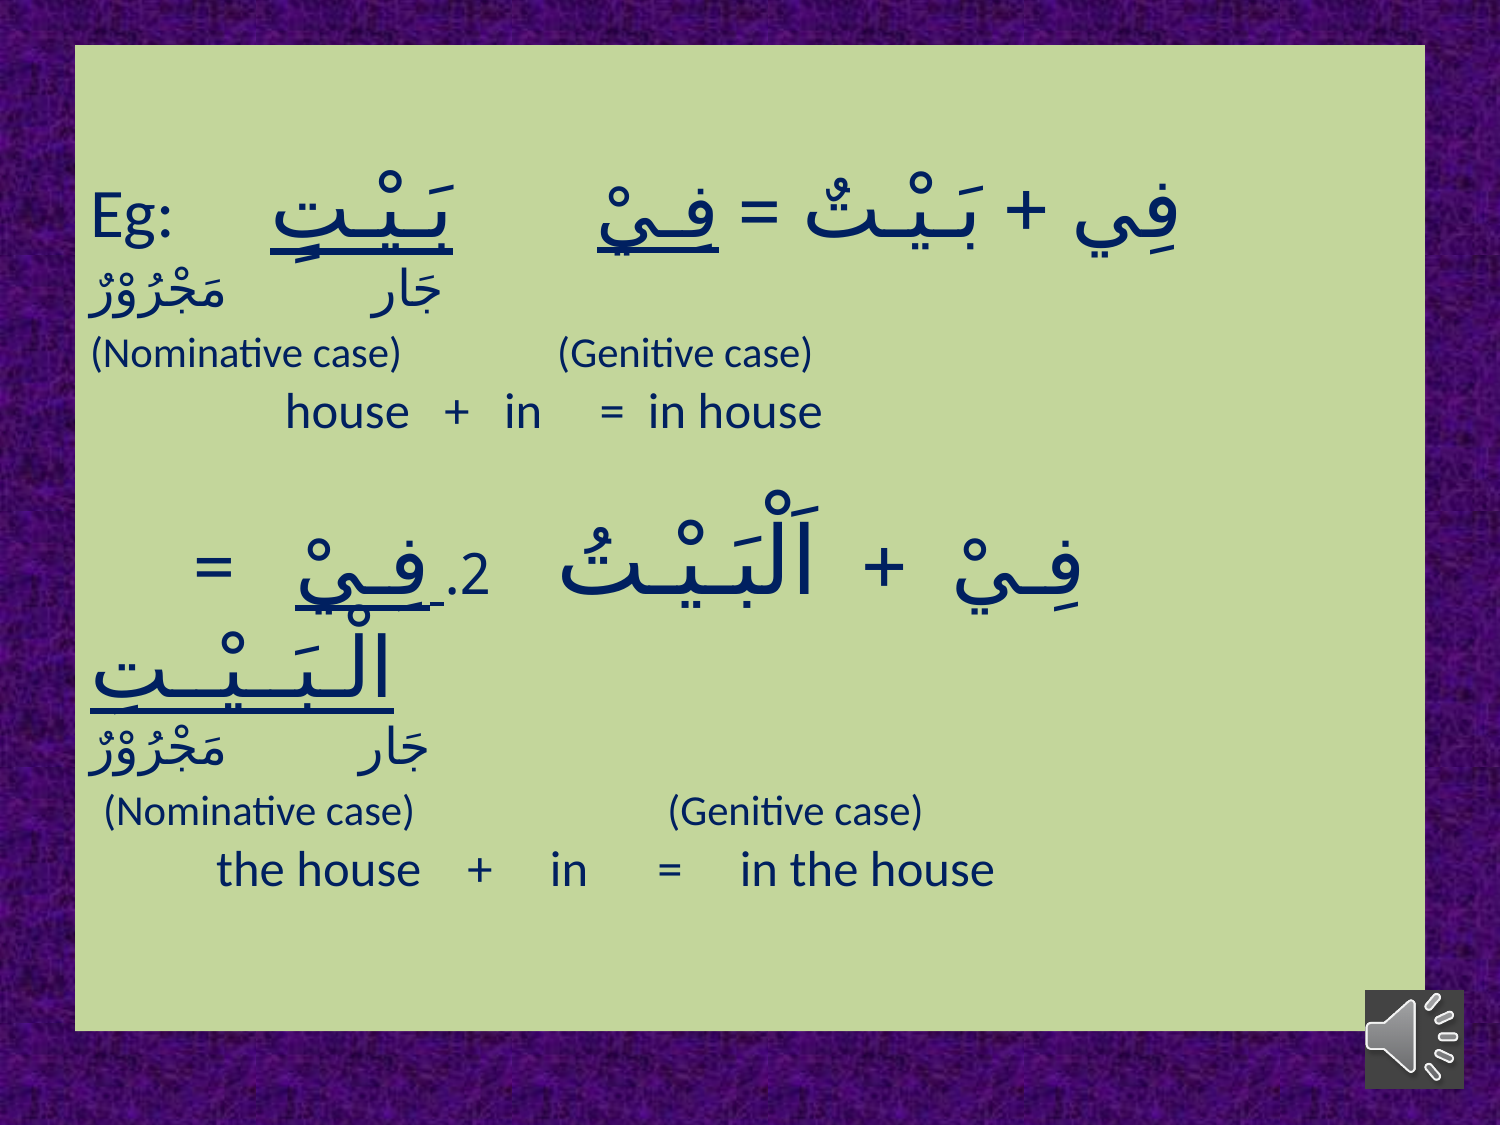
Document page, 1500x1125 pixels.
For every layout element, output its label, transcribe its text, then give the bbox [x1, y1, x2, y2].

picture [0, 0, 1500, 1125]
title Eg: فِي + بَـيْـتٌ = فِـيْ بَـيْـتٍ جَار مَجْرُوْرٌ (Nominative case) (Genitive case) house + in = in house = فِـيْ + اَلْبَـيْـتُ 2. فِـيْ الْـبَــيْــتِ جَار مَجْرُوْرٌ (Nominative case) (Genitive case) the house + in = in the house [75, 45, 1425, 1032]
